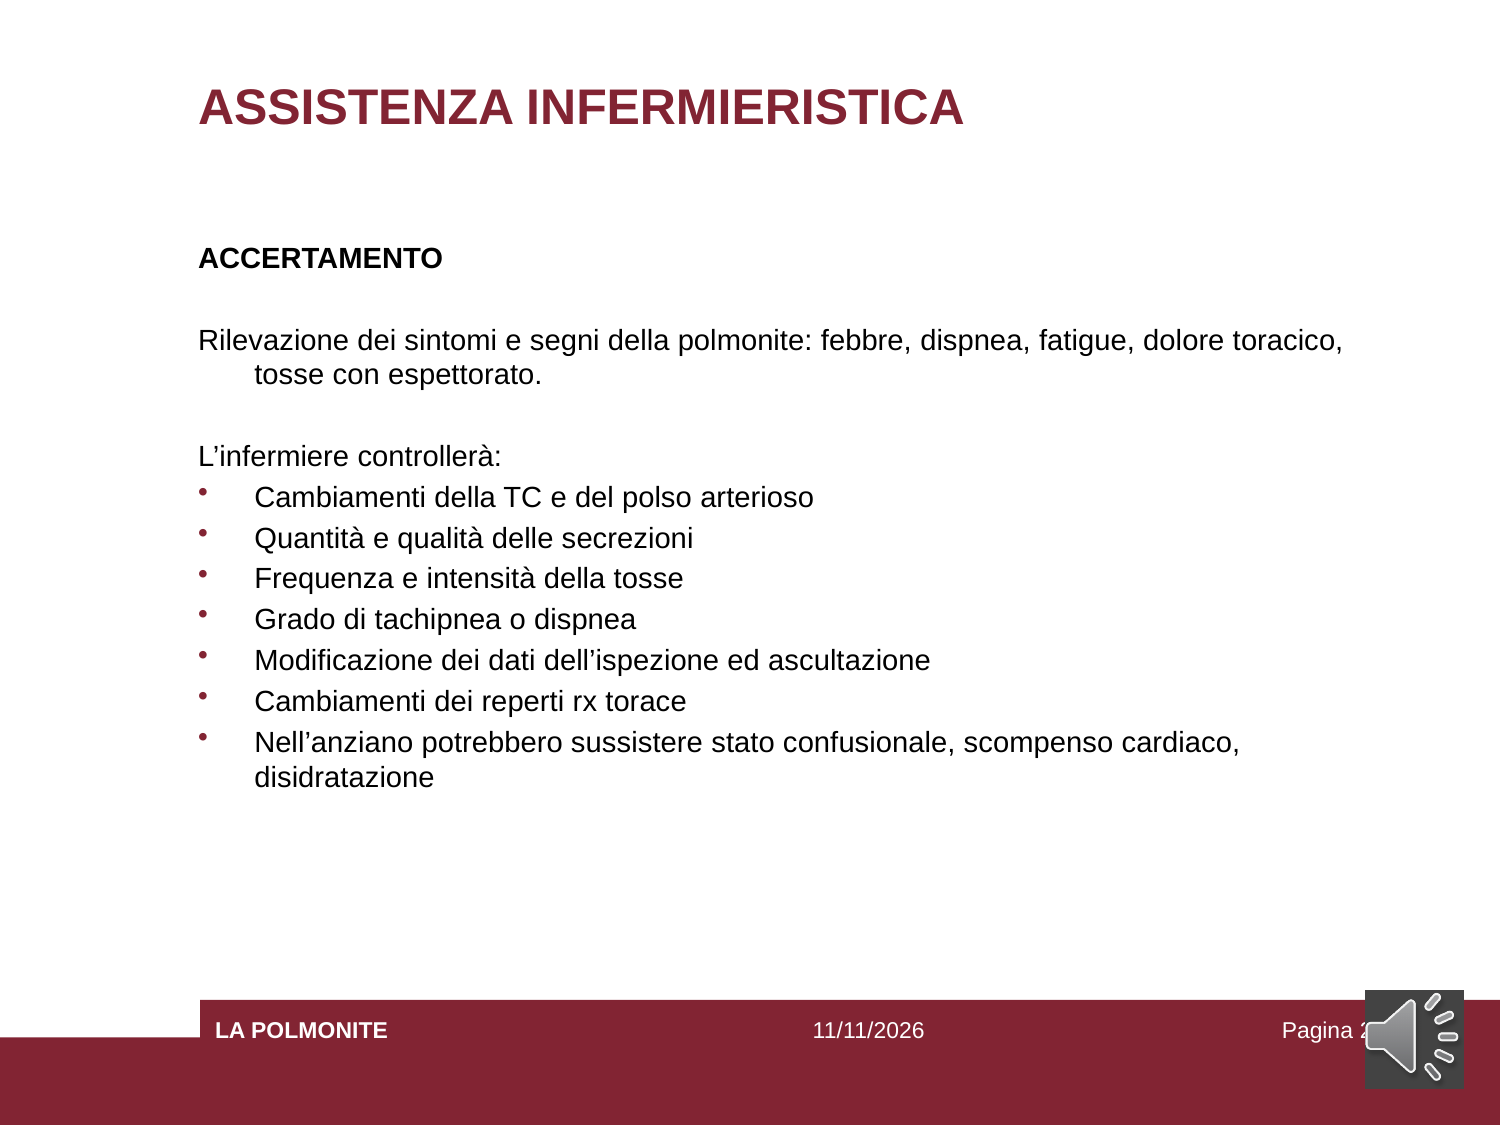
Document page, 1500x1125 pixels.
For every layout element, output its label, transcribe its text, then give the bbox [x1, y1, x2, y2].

title ASSISTENZA INFERMIERISTICA [182, 66, 1424, 151]
footer LA POLMONITE [199, 1008, 676, 1084]
picture [1364, 989, 1465, 1090]
slide_number Pagina 2 [1074, 1008, 1359, 1084]
list ACCERTAMENTO Rilevazione dei sintomi e segni della polmonite: febbre, dispnea, fatigue, dolore toracico, tosse con espettorato. L’infermiere controllerà: Cambiamenti della TC e del polso arterioso Quantità e qualità delle secrezioni Frequenza e intensità della tosse Grado di tachipnea o dispnea Modificazione dei dati dell’ispezione ed ascultazione Cambiamenti dei reperti rx torace Nell’anziano potrebbero sussistere stato confusionale, scompenso cardiaco, disidratazione [182, 231, 1377, 963]
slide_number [712, 1008, 1026, 1084]
